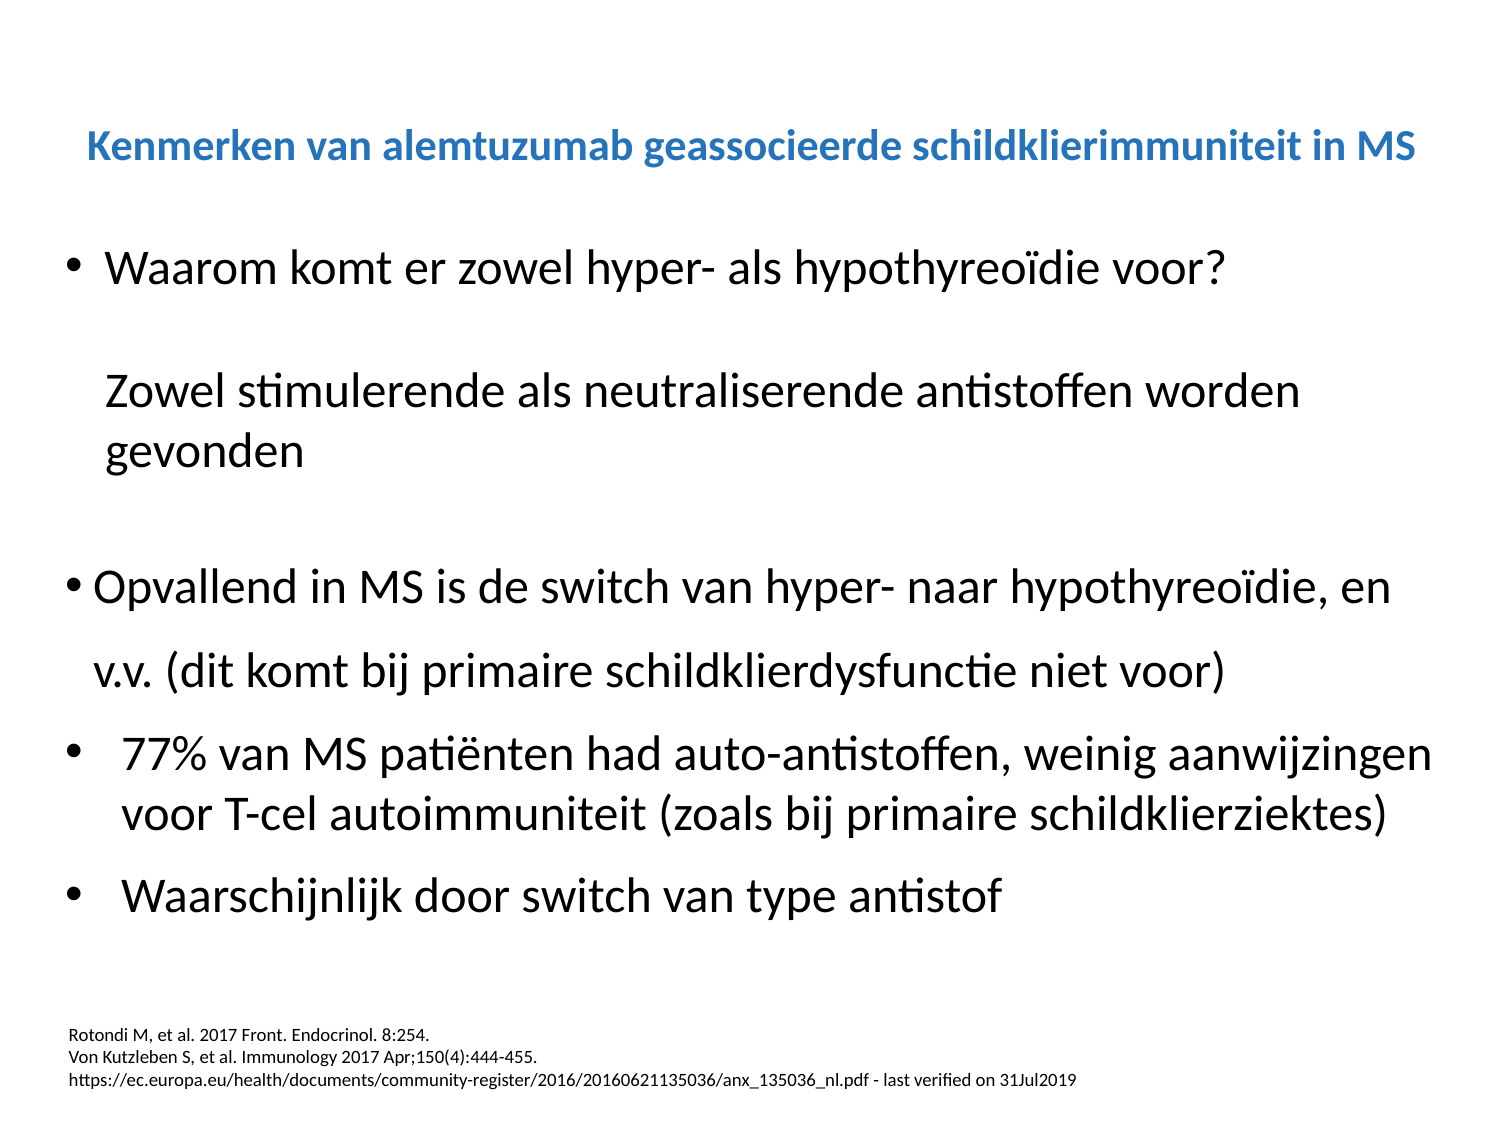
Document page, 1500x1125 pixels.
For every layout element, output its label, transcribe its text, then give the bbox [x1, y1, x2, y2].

text_box Zowel stimulerende als neutraliserende antistoffen worden gevonden [90, 349, 1414, 485]
text_box Rotondi M, et al. 2017 Front. Endocrinol. 8:254. Von Kutzleben S, et al. Immunology 2017 Apr;150(4):444-455. https://ec.europa.eu/health/documents/community-register/2016/20160621135036/anx_135036_nl.pdf - last verified on 31Jul2019 [53, 1015, 1336, 1125]
title Kenmerken van alemtuzumab geassocieerde schildklierimmuniteit in MS [53, 76, 1450, 177]
list Waarom komt er zowel hyper- als hypothyreoïdie voor? Opvallend in MS is de switch van hyper- naar hypothyreoïdie, en v.v. (dit komt bij primaire schildklierdysfunctie niet voor) 77% van MS patiënten had auto-antistoffen, weinig aanwijzingen voor T-cel autoimmuniteit (zoals bij primaire schildklierziektes) Waarschijnlijk door switch van type antistof [50, 203, 1450, 1053]
